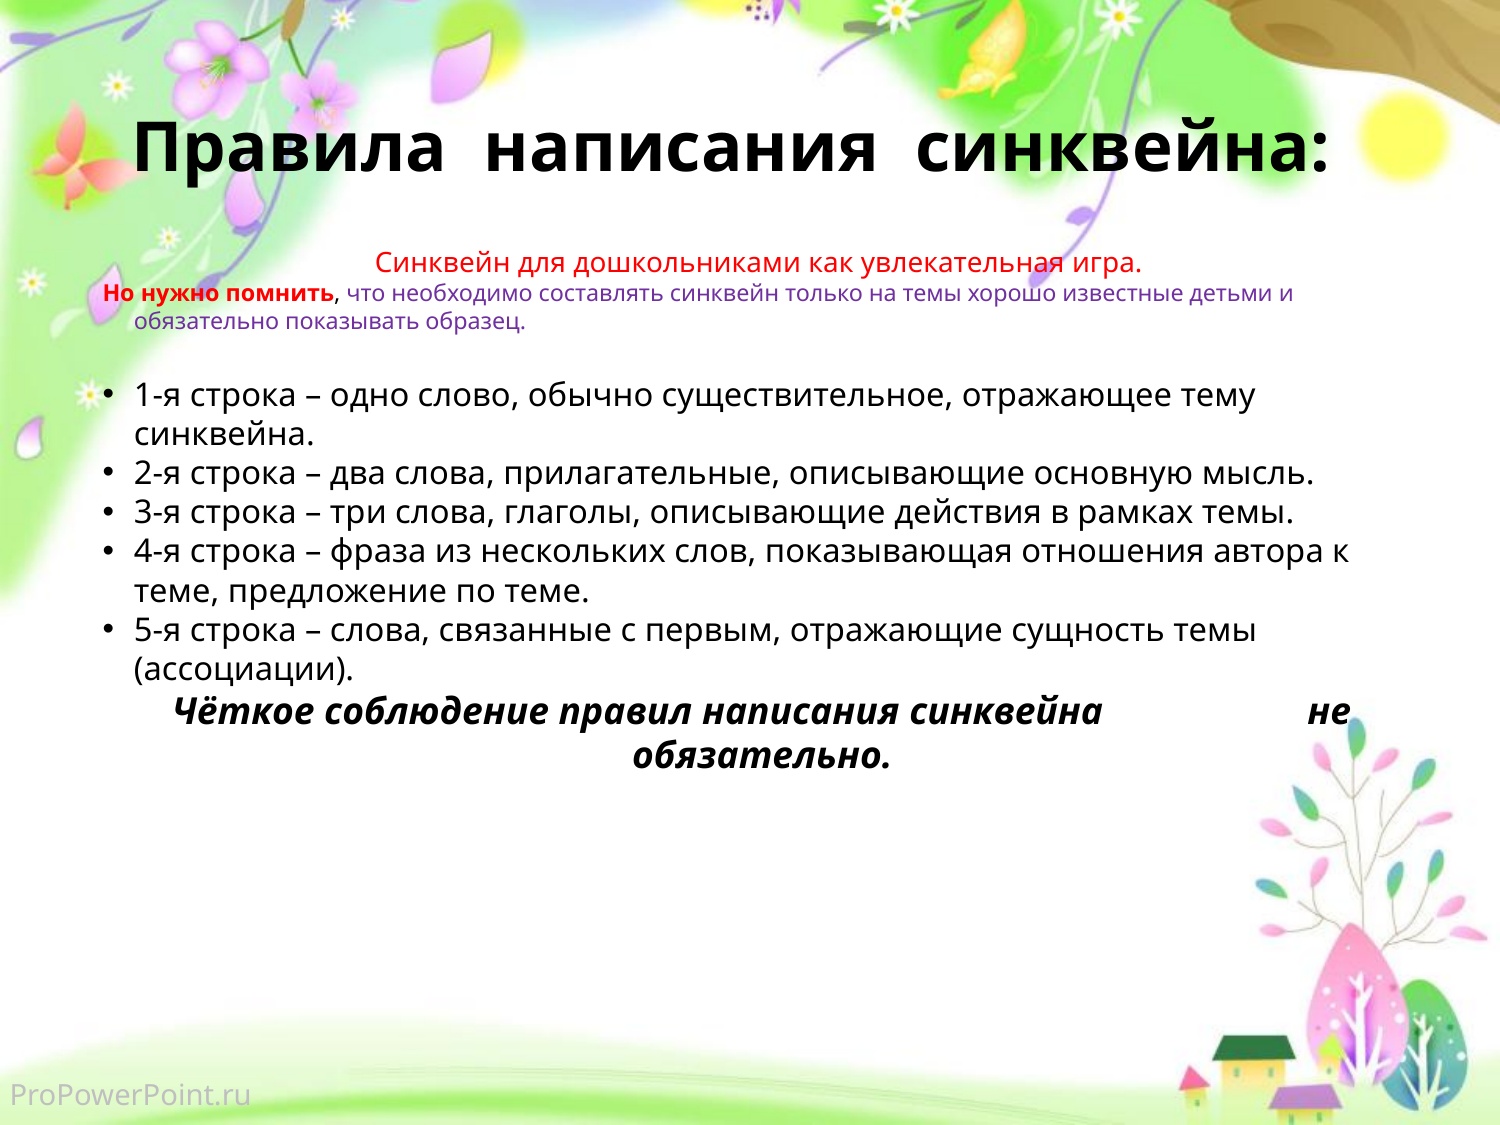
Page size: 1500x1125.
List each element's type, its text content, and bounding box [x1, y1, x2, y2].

list Синквейн для дошкольниками как увлекательная игра. Но нужно помнить, что необходимо составлять синквейн только на темы хорошо известные детьми и обязательно показывать образец. 1-я строка – одно слово, обычно существительное, отражающее тему синквейна. 2-я строка – два слова, прилагательные, описывающие основную мысль. 3-я строка – три слова, глаголы, описывающие действия в рамках темы. 4-я строка – фраза из нескольких слов, показывающая отношения автора к теме, предложение по теме. 5-я строка – слова, связанные с первым, отражающие сущность темы (ассоциации). Чёткое соблюдение правил написания синквейна не обязательно. [87, 237, 1438, 926]
picture [0, 0, 1500, 1125]
title Правила написания синквейна: [74, 62, 1388, 226]
